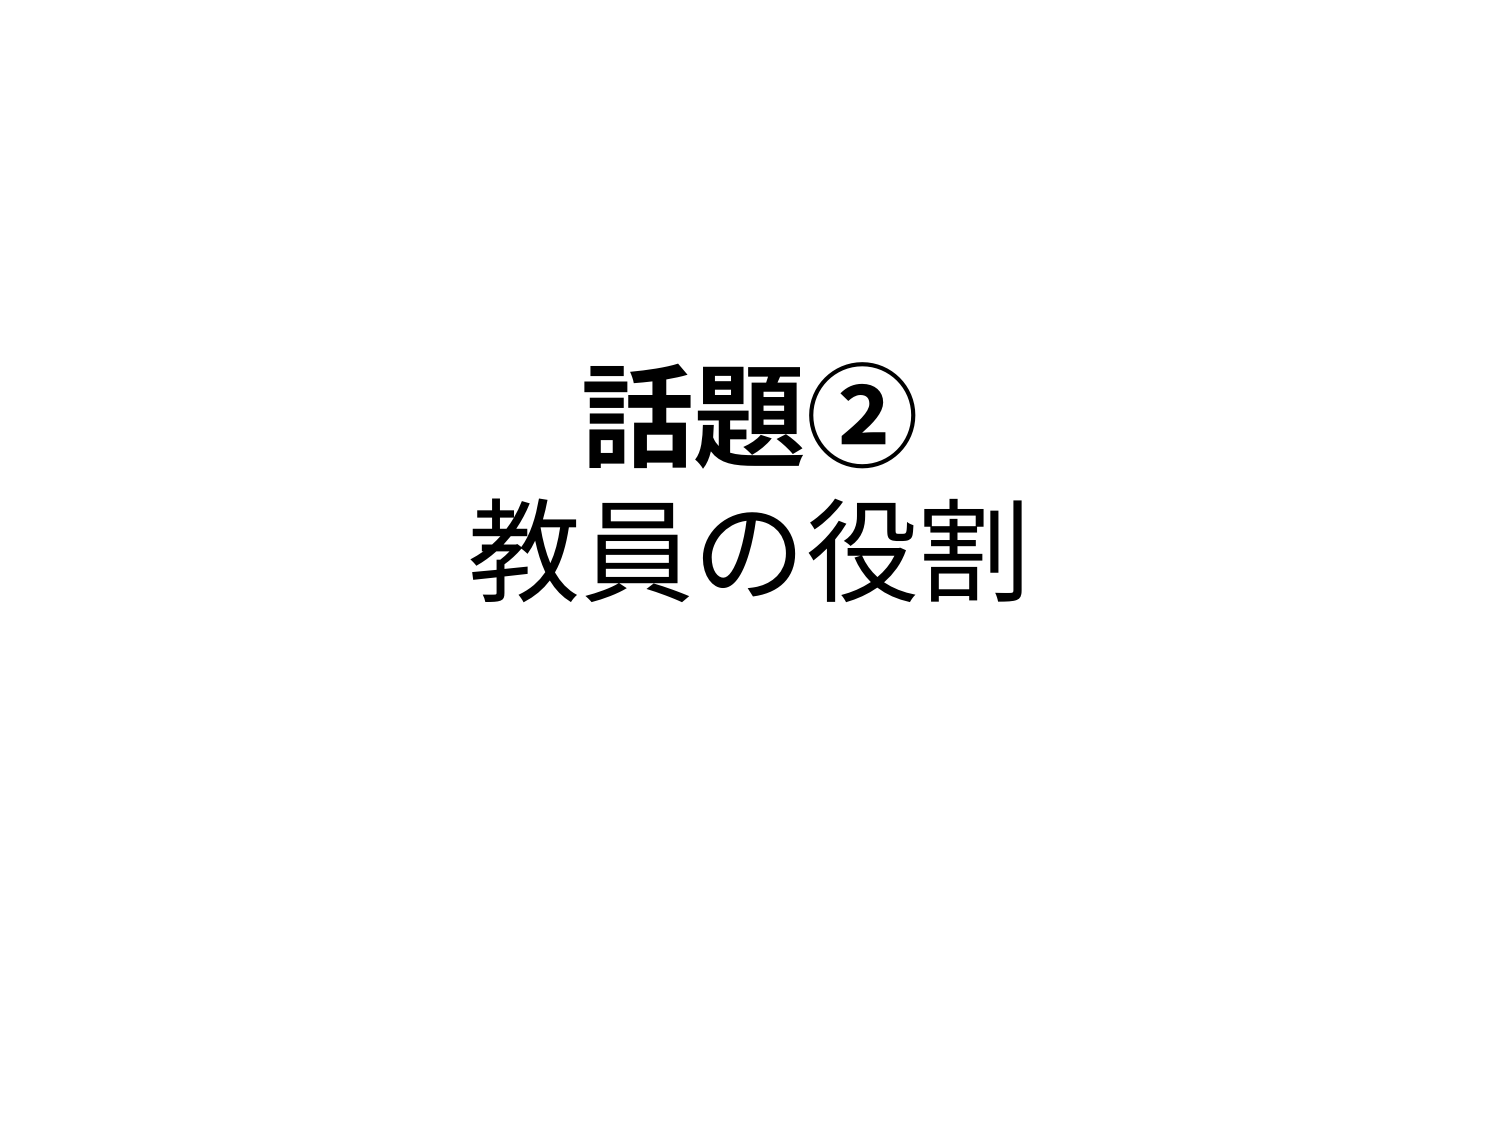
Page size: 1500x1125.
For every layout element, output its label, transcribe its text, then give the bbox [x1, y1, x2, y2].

text_box 話題② 教員の役割 [53, 339, 1447, 624]
